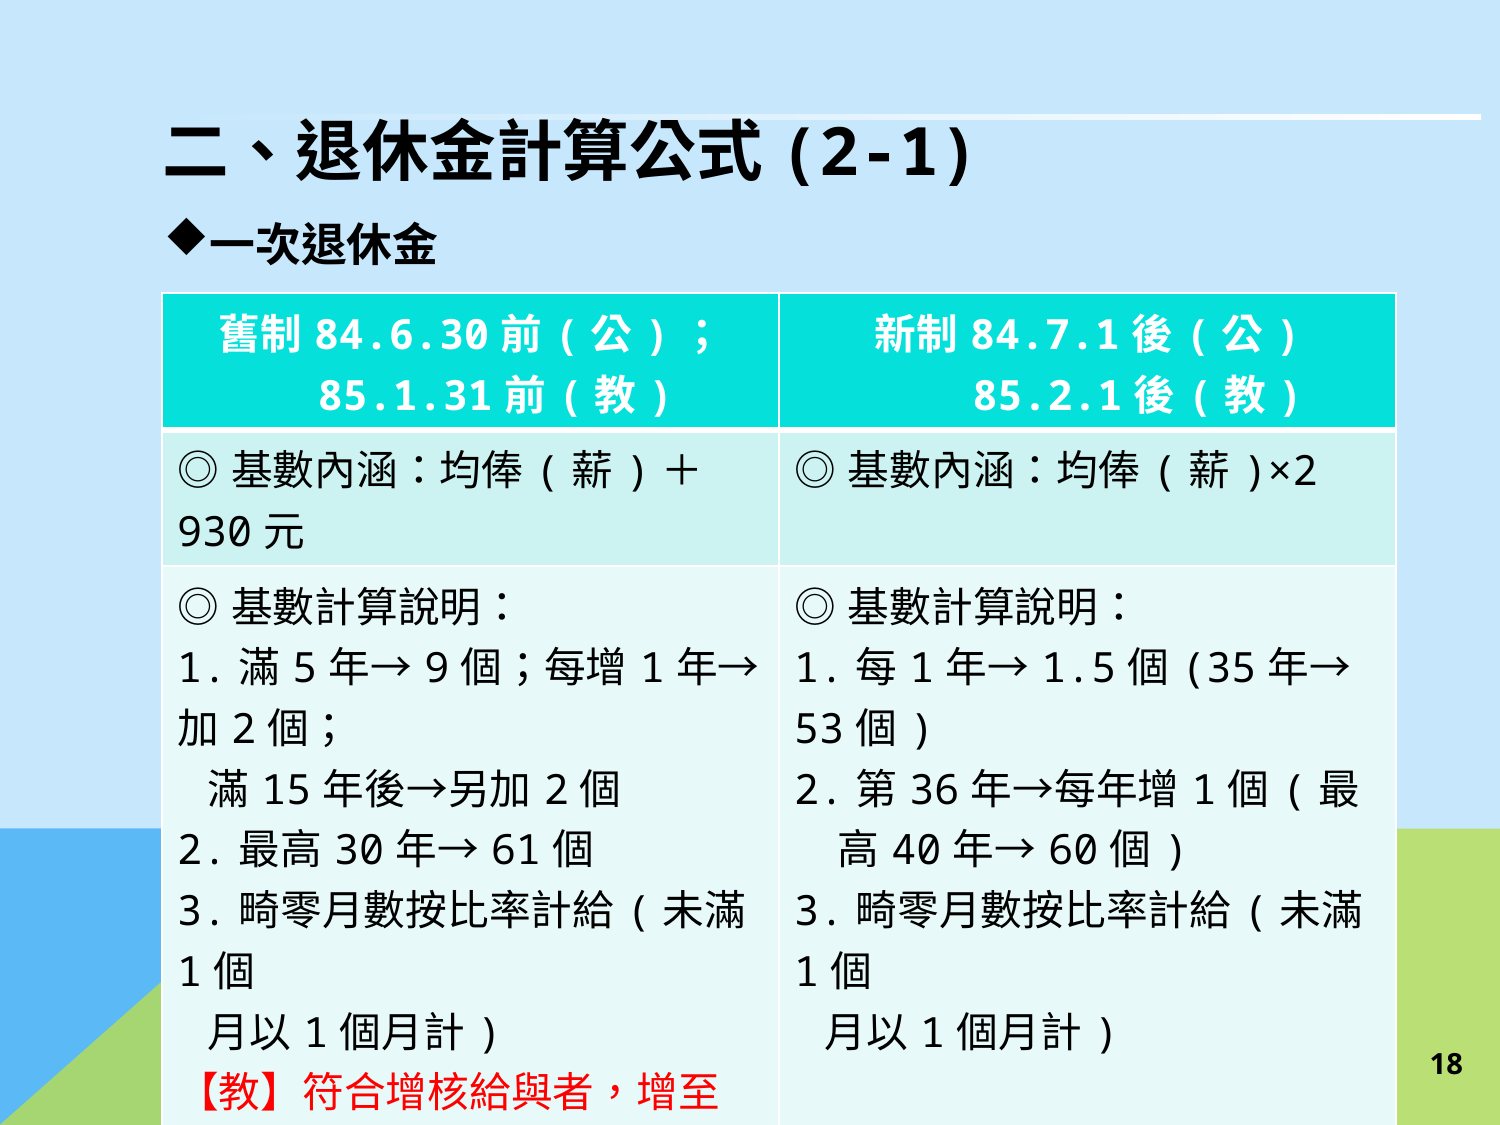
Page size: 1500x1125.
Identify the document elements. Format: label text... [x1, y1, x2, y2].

table_cell ◎基數內涵：均俸(薪)＋930元 [163, 433, 778, 565]
text_box 一次退休金 [149, 208, 454, 278]
table_header 舊制84.6.30前(公)； 85.1.31前(教) [163, 294, 778, 427]
title 二、退休金計算公式(2-1) [147, 101, 1398, 196]
table_header 新制84.7.1後(公) 85.2.1後(教) [780, 294, 1395, 427]
text_box 17 [1396, 1023, 1497, 1108]
table_cell ◎基數計算說明： 1.滿5年→9個；每增1年→加2個； 滿15年後→另加2個 2.最高30年→61個 3.畸零月數按比率計給(未滿1個 月以1個月計) 【教】符合增核給與者，增至81個基數。 [163, 567, 778, 1125]
table_cell ◎基數內涵：均俸(薪)×2 [780, 433, 1395, 565]
table_cell ◎基數計算說明： 1.每1年→1.5個(35年→53個) 2.第36年→每年增1個(最高40年→60個) 3.畸零月數按比率計給(未滿1個 月以1個月計) [780, 567, 1395, 1125]
